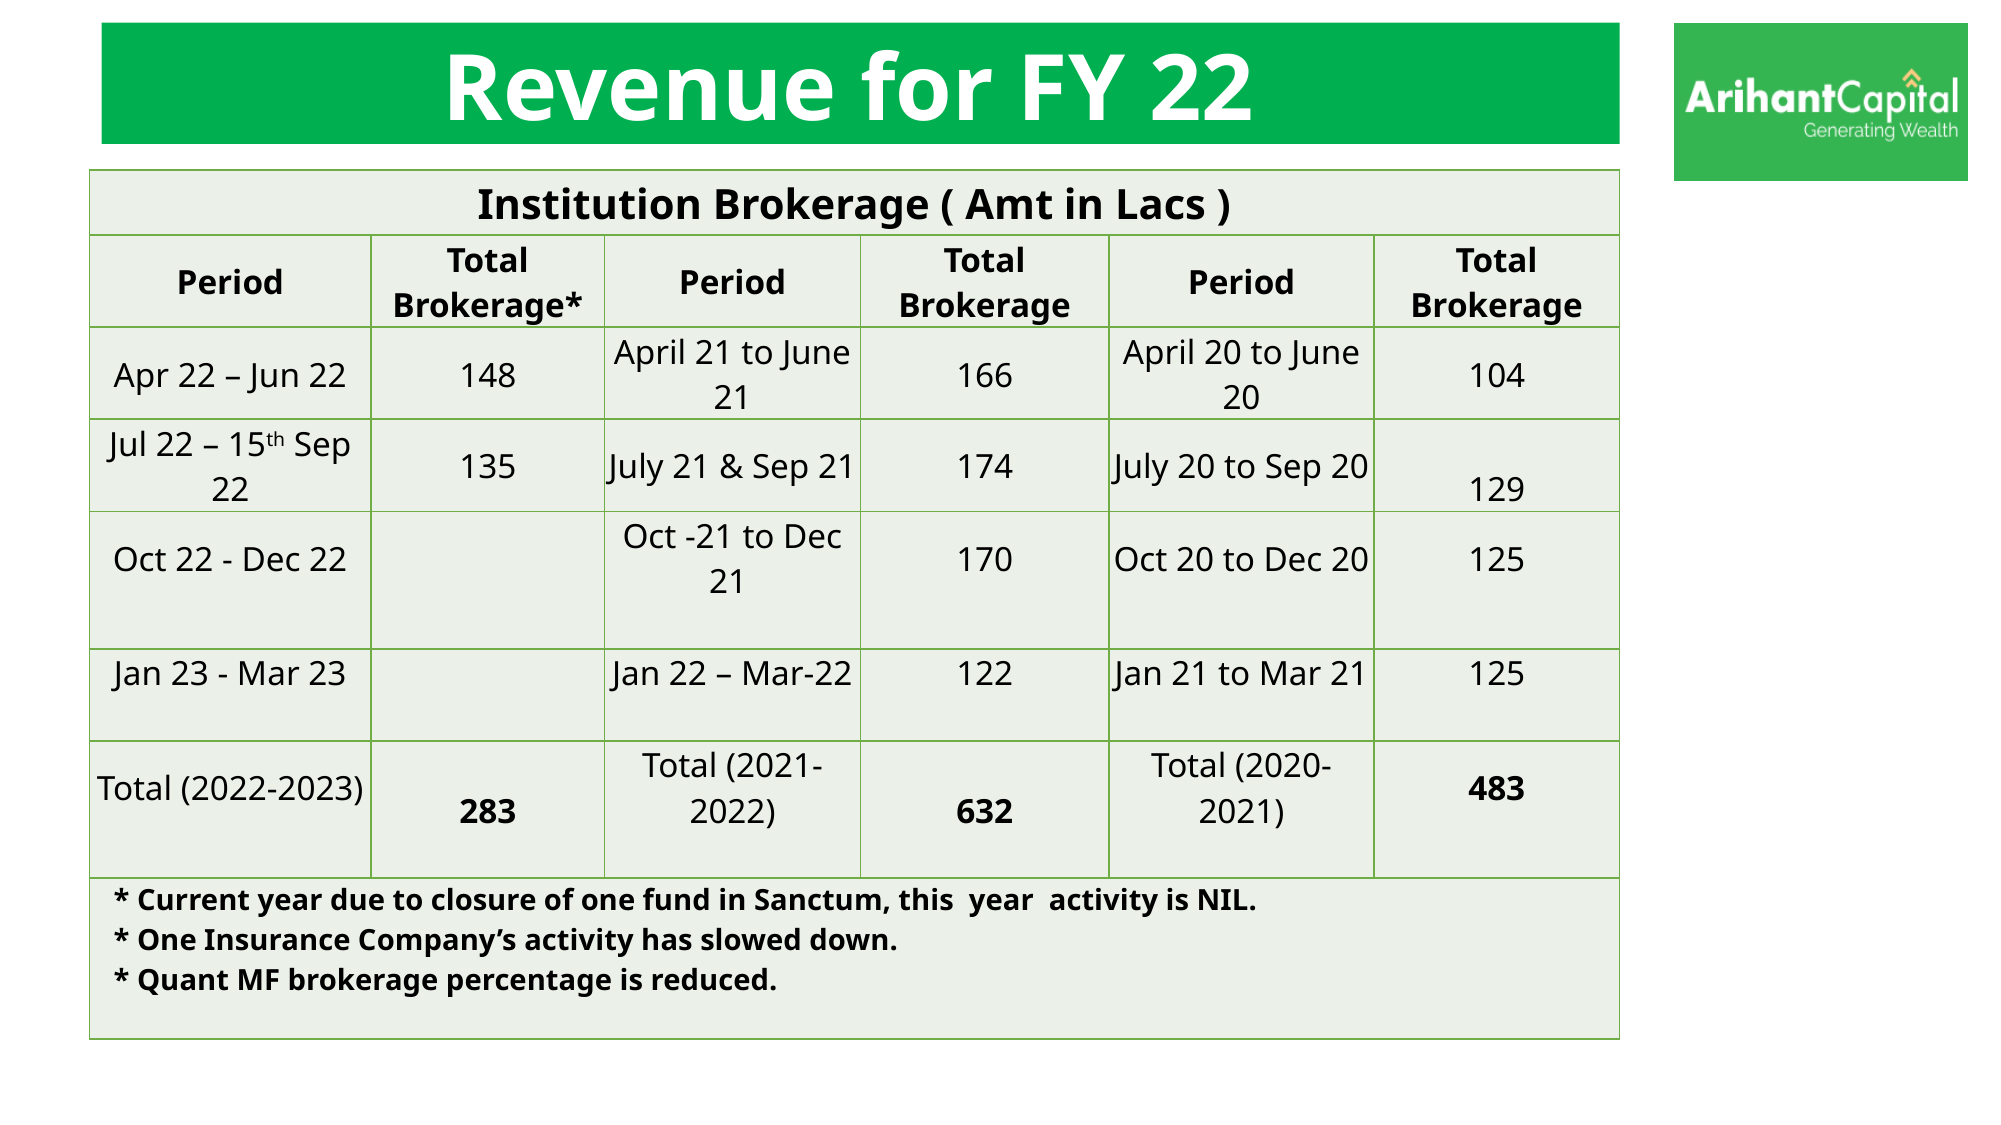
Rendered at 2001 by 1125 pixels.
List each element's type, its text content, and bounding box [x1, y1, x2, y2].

table_cell Jan 23 - Mar 23 [90, 650, 370, 740]
table_cell Apr 22 – Jun 22 [90, 328, 370, 418]
table_cell 170 [861, 512, 1108, 648]
table_cell Oct 20 to Dec 20 [1110, 512, 1373, 648]
table_cell Total Brokerage* [372, 236, 604, 326]
table_cell * Current year due to closure of one fund in Sanctum, this year activity is NIL. * One Insurance Company’s activity has slowed down. * Quant MF brokerage percentage is reduced. [90, 879, 1619, 1038]
table_cell Total (2020-2021) [1110, 742, 1373, 877]
table_cell Oct 22 - Dec 22 [90, 512, 370, 648]
table_cell Total (2021-2022) [605, 742, 860, 877]
table_cell 283 [372, 742, 604, 877]
table_cell 104 [1375, 328, 1619, 418]
table_cell [372, 650, 604, 740]
table_cell April 21 to June 21 [605, 328, 860, 418]
table_header Institution Brokerage ( Amt in Lacs ) [90, 171, 1619, 234]
table_cell Total (2022-2023) [90, 742, 370, 877]
table_cell Oct -21 to Dec 21 [605, 512, 860, 648]
table_cell 632 [861, 742, 1108, 877]
table_cell Total Brokerage [861, 236, 1108, 326]
table_cell 125 [1375, 650, 1619, 740]
table_cell 166 [861, 328, 1108, 418]
table_cell [372, 512, 604, 648]
picture [1673, 22, 1969, 182]
table_cell Jan 21 to Mar 21 [1110, 650, 1373, 740]
table_cell 174 [861, 420, 1108, 511]
table_cell 122 [861, 650, 1108, 740]
table_cell Jan 22 – Mar-22 [605, 650, 860, 740]
table_cell July 21 & Sep 21 [605, 420, 860, 511]
table_cell 135 [372, 420, 604, 511]
table_cell 129 [1375, 420, 1619, 511]
table_cell 125 [1375, 512, 1619, 648]
title Revenue for FY 22 [101, 22, 1620, 144]
table_cell July 20 to Sep 20 [1110, 420, 1373, 511]
table_cell Jul 22 – 15th Sep 22 [90, 420, 370, 511]
table_cell Period [90, 236, 370, 326]
table_cell 483 [1375, 742, 1619, 877]
table_cell Total Brokerage [1375, 236, 1619, 326]
table_cell April 20 to June 20 [1110, 328, 1373, 418]
table_cell Period [605, 236, 860, 326]
table_cell Period [1110, 236, 1373, 326]
table_cell 148 [372, 328, 604, 418]
